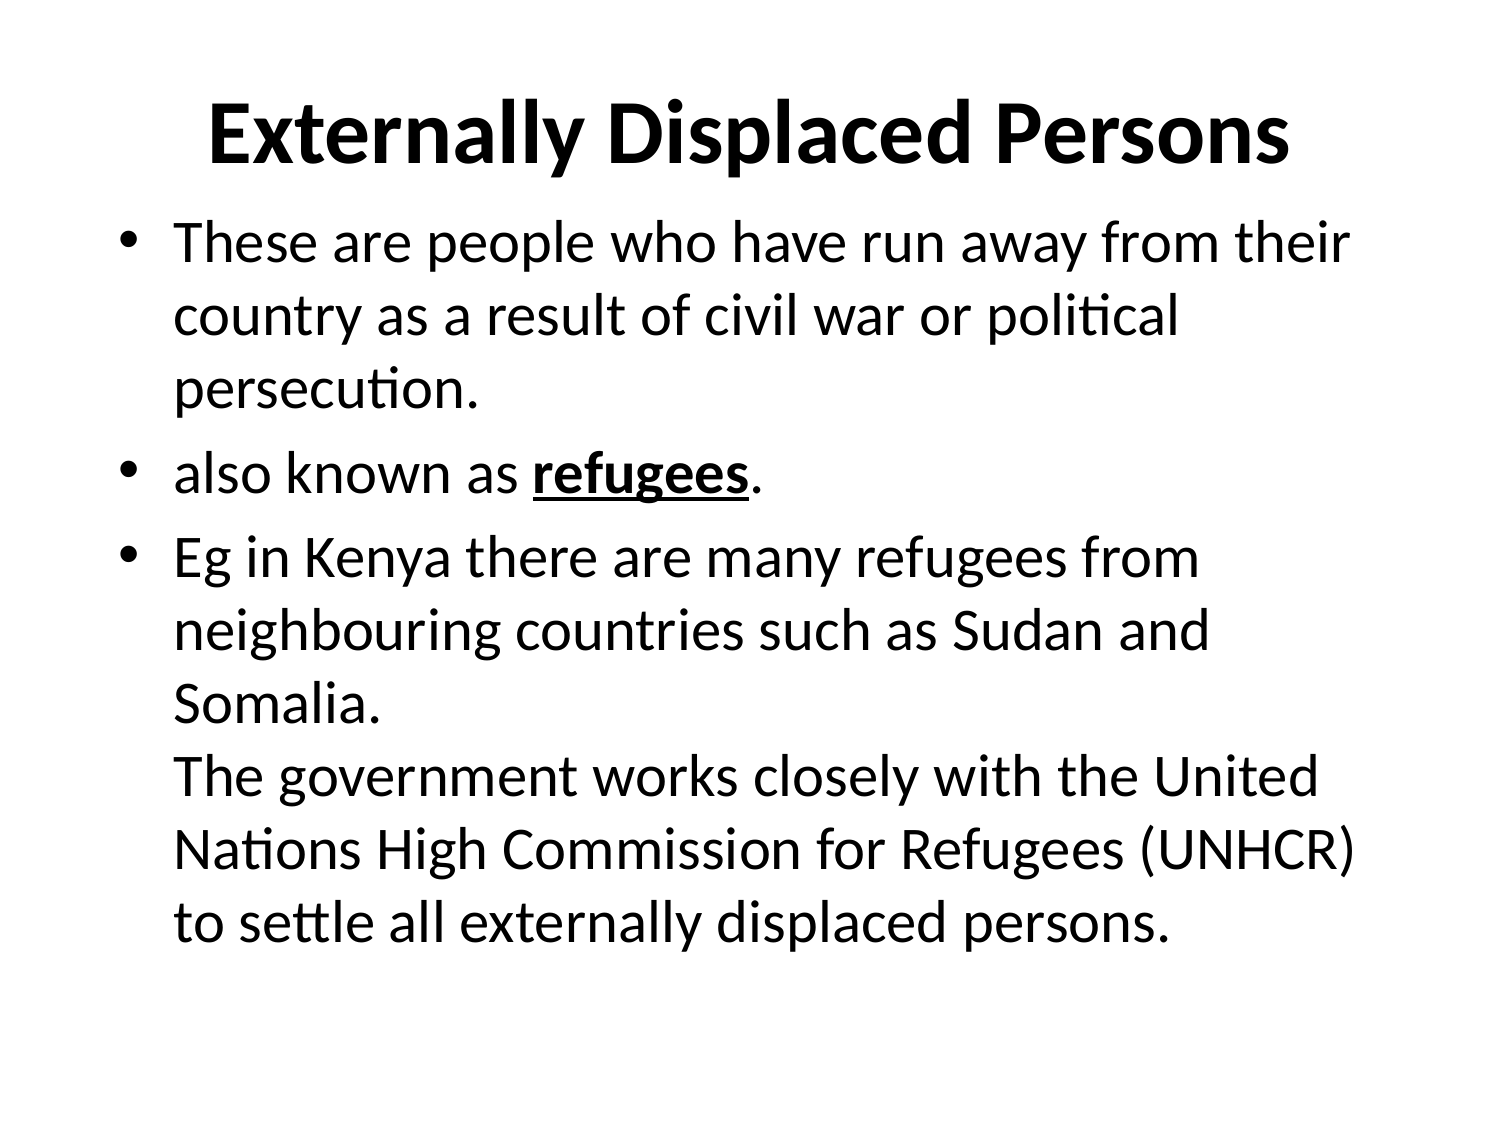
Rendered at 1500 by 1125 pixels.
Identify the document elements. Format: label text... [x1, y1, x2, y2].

title Externally Displaced Persons [103, 59, 1397, 194]
list These are people who have run away from their country as a result of civil war or political persecution. also known as refugees. Eg in Kenya there are many refugees from neighbouring countries such as Sudan and Somalia. The government works closely with the United Nations High Commission for Refugees (UNHCR) to settle all externally displaced persons. [103, 194, 1397, 1014]
